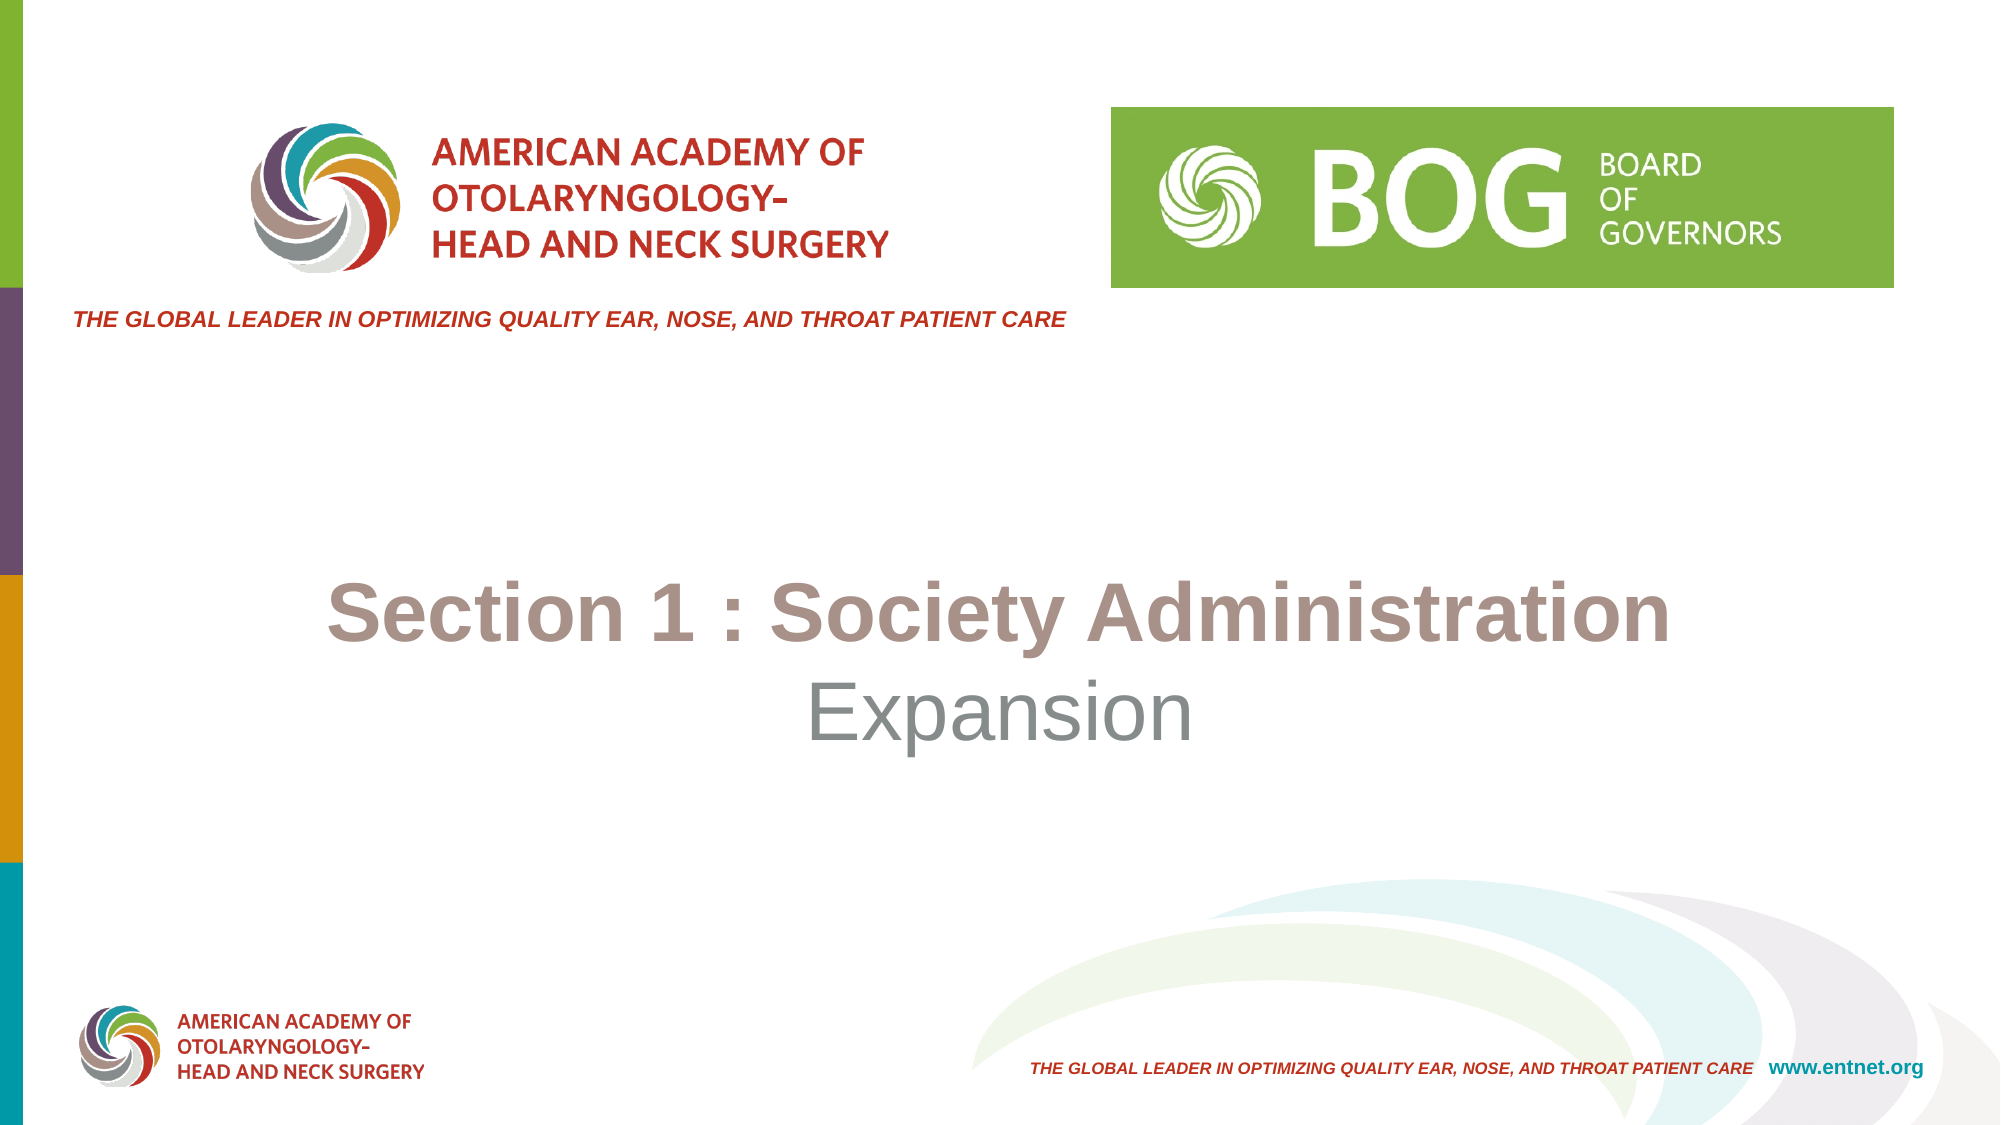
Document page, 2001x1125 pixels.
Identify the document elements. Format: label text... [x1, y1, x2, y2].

list Section 1 : Society Administration [137, 562, 1863, 655]
picture [1111, 107, 1894, 288]
picture [965, 780, 2001, 1125]
list Expansion [137, 661, 1863, 753]
